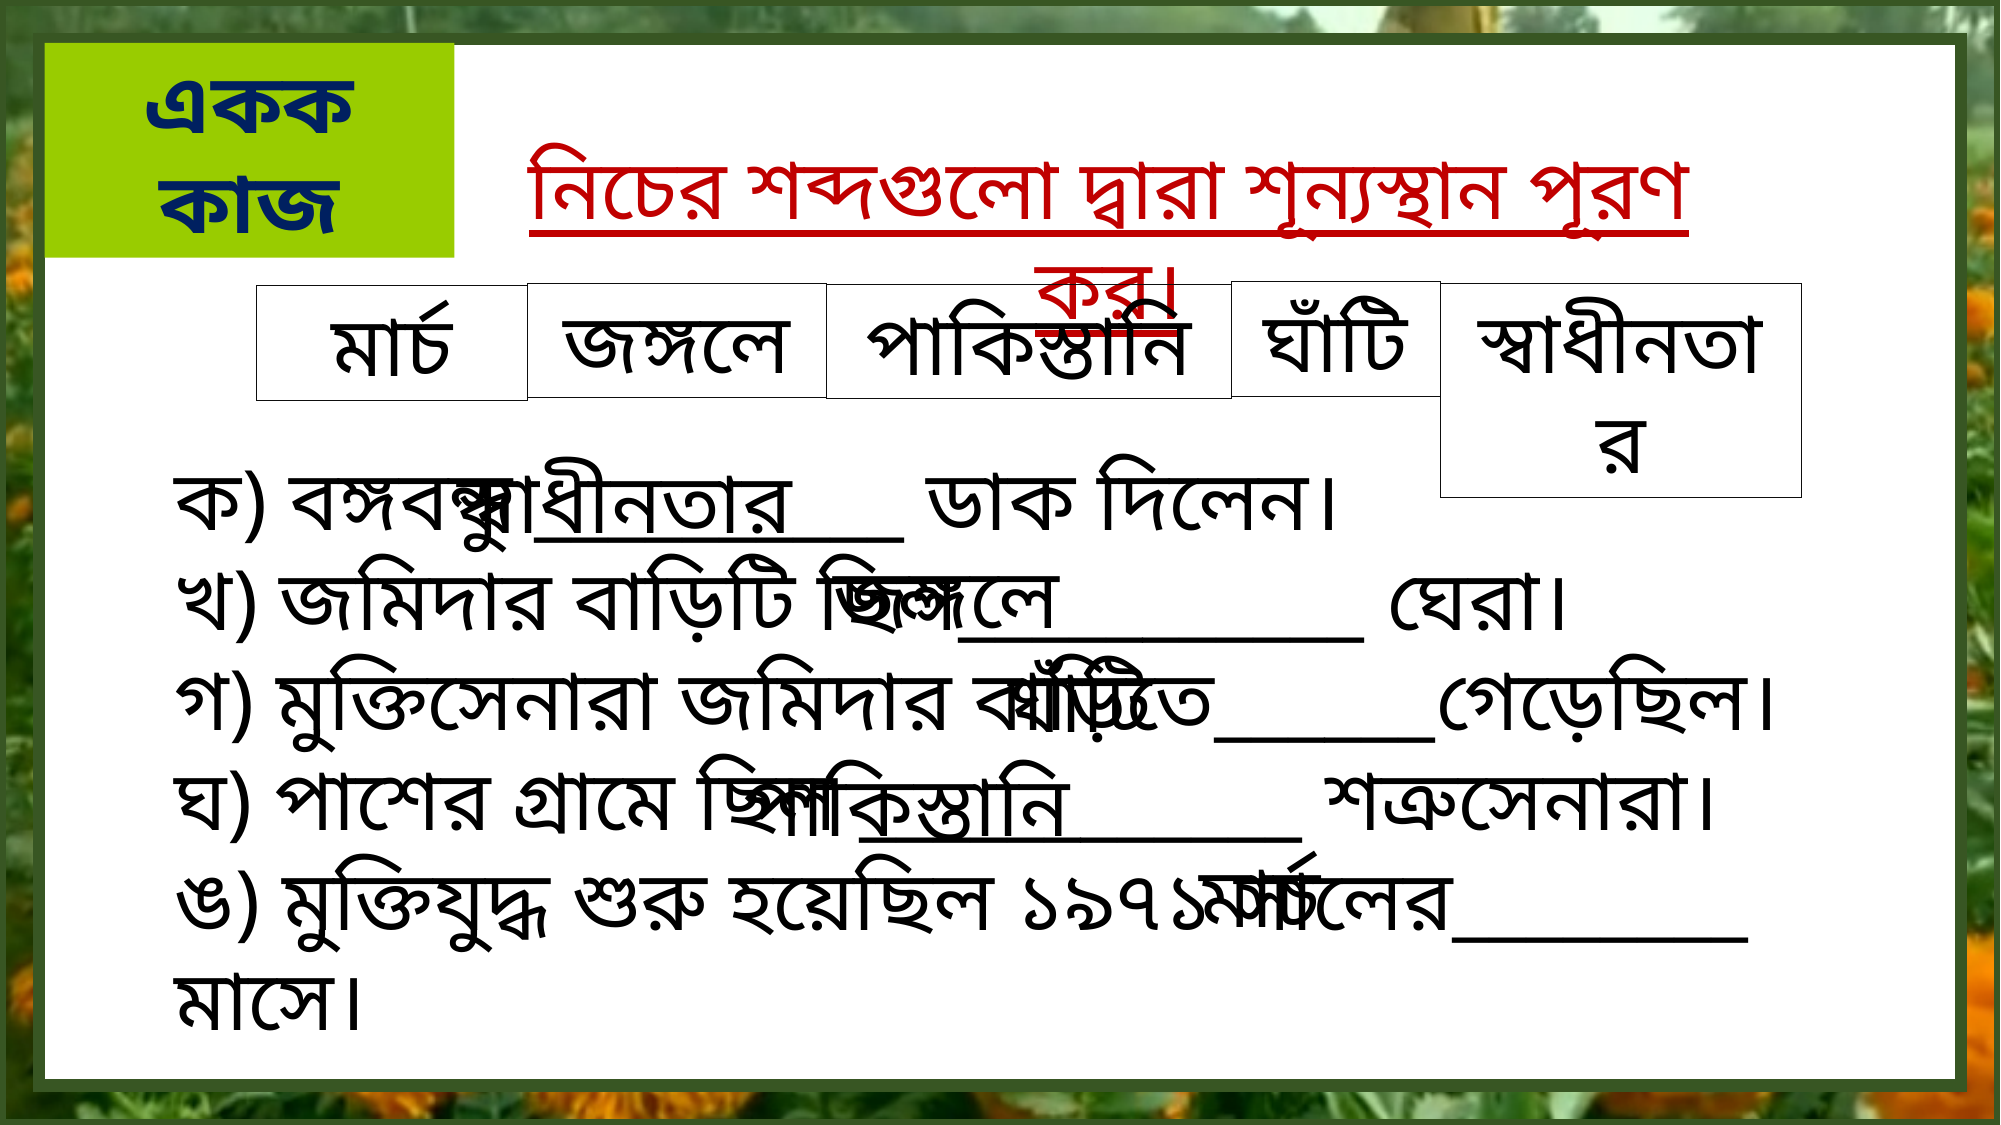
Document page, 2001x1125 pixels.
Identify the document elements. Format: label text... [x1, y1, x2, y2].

text_box ঘাঁটি [946, 642, 1214, 757]
text_box [0, 0, 2000, 1125]
text_box ঘাঁটি [1231, 281, 1441, 397]
text_box মার্চ [1126, 837, 1394, 952]
text_box একক কাজ [44, 42, 455, 258]
text_box জঙ্গলে [527, 283, 827, 398]
text_box নিচের শব্দগুলো দ্বারা শূন্যস্থান পূরণ কর। [470, 128, 1748, 285]
text_box মার্চ [256, 285, 528, 401]
text_box স্বাধীনতার [435, 442, 814, 558]
text_box পাকিস্তানি [703, 746, 1109, 861]
text_box ক) বঙ্গবন্ধু __________ ডাক দিলেন। খ) জমিদার বাড়িটি ছিল___________ ঘেরা। গ) মুক্তিসেনারা জমিদার বাড়িতে______গেড়েছিল। ঘ) পাশের গ্রামে ছিল ____________ শত্রুসেনারা। ঙ) মুক্তিযুদ্ধ শুরু হয়েছিল ১৯৭১ সালের________ মাসে। [160, 440, 1945, 1055]
text_box পাকিস্তানি [826, 284, 1232, 399]
text_box স্বাধীনতার [1440, 283, 1802, 498]
text_box জঙ্গলে [744, 537, 1150, 653]
